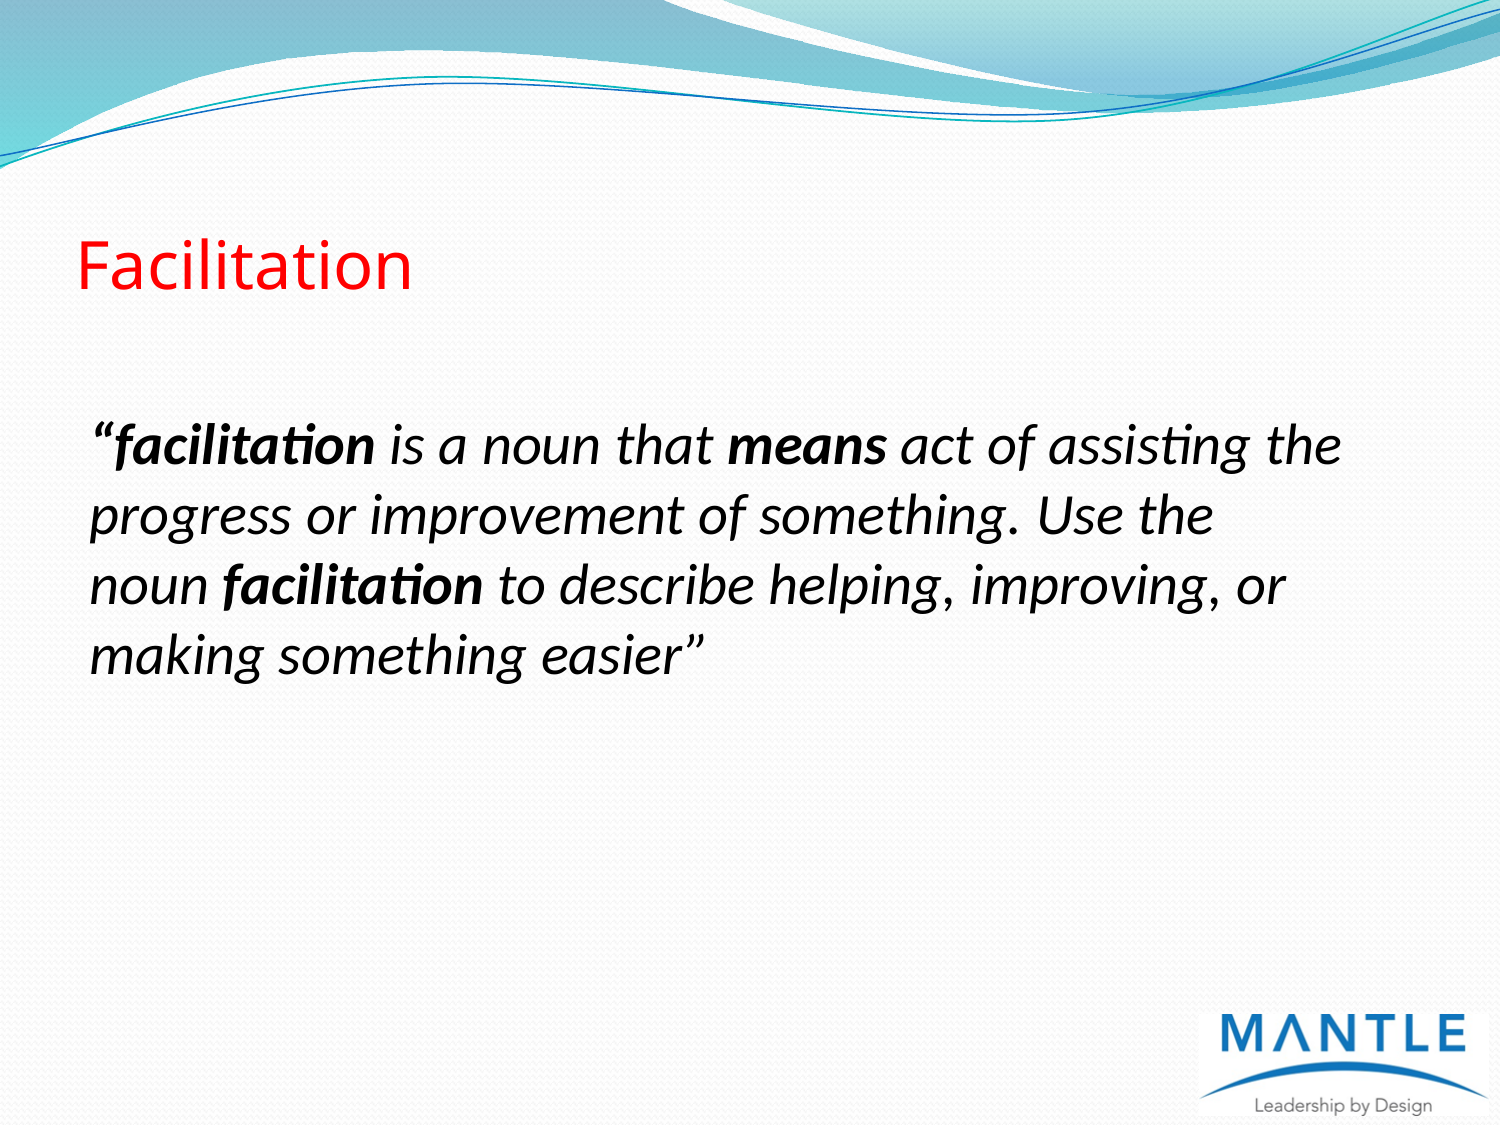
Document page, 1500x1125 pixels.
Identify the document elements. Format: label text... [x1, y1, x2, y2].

title Facilitation [75, 115, 1425, 303]
picture [1199, 1014, 1489, 1116]
list “facilitation is a noun that means act of assisting the progress or improvement of something. Use the noun facilitation to describe helping, improving, or making something easier” [75, 317, 1425, 1038]
